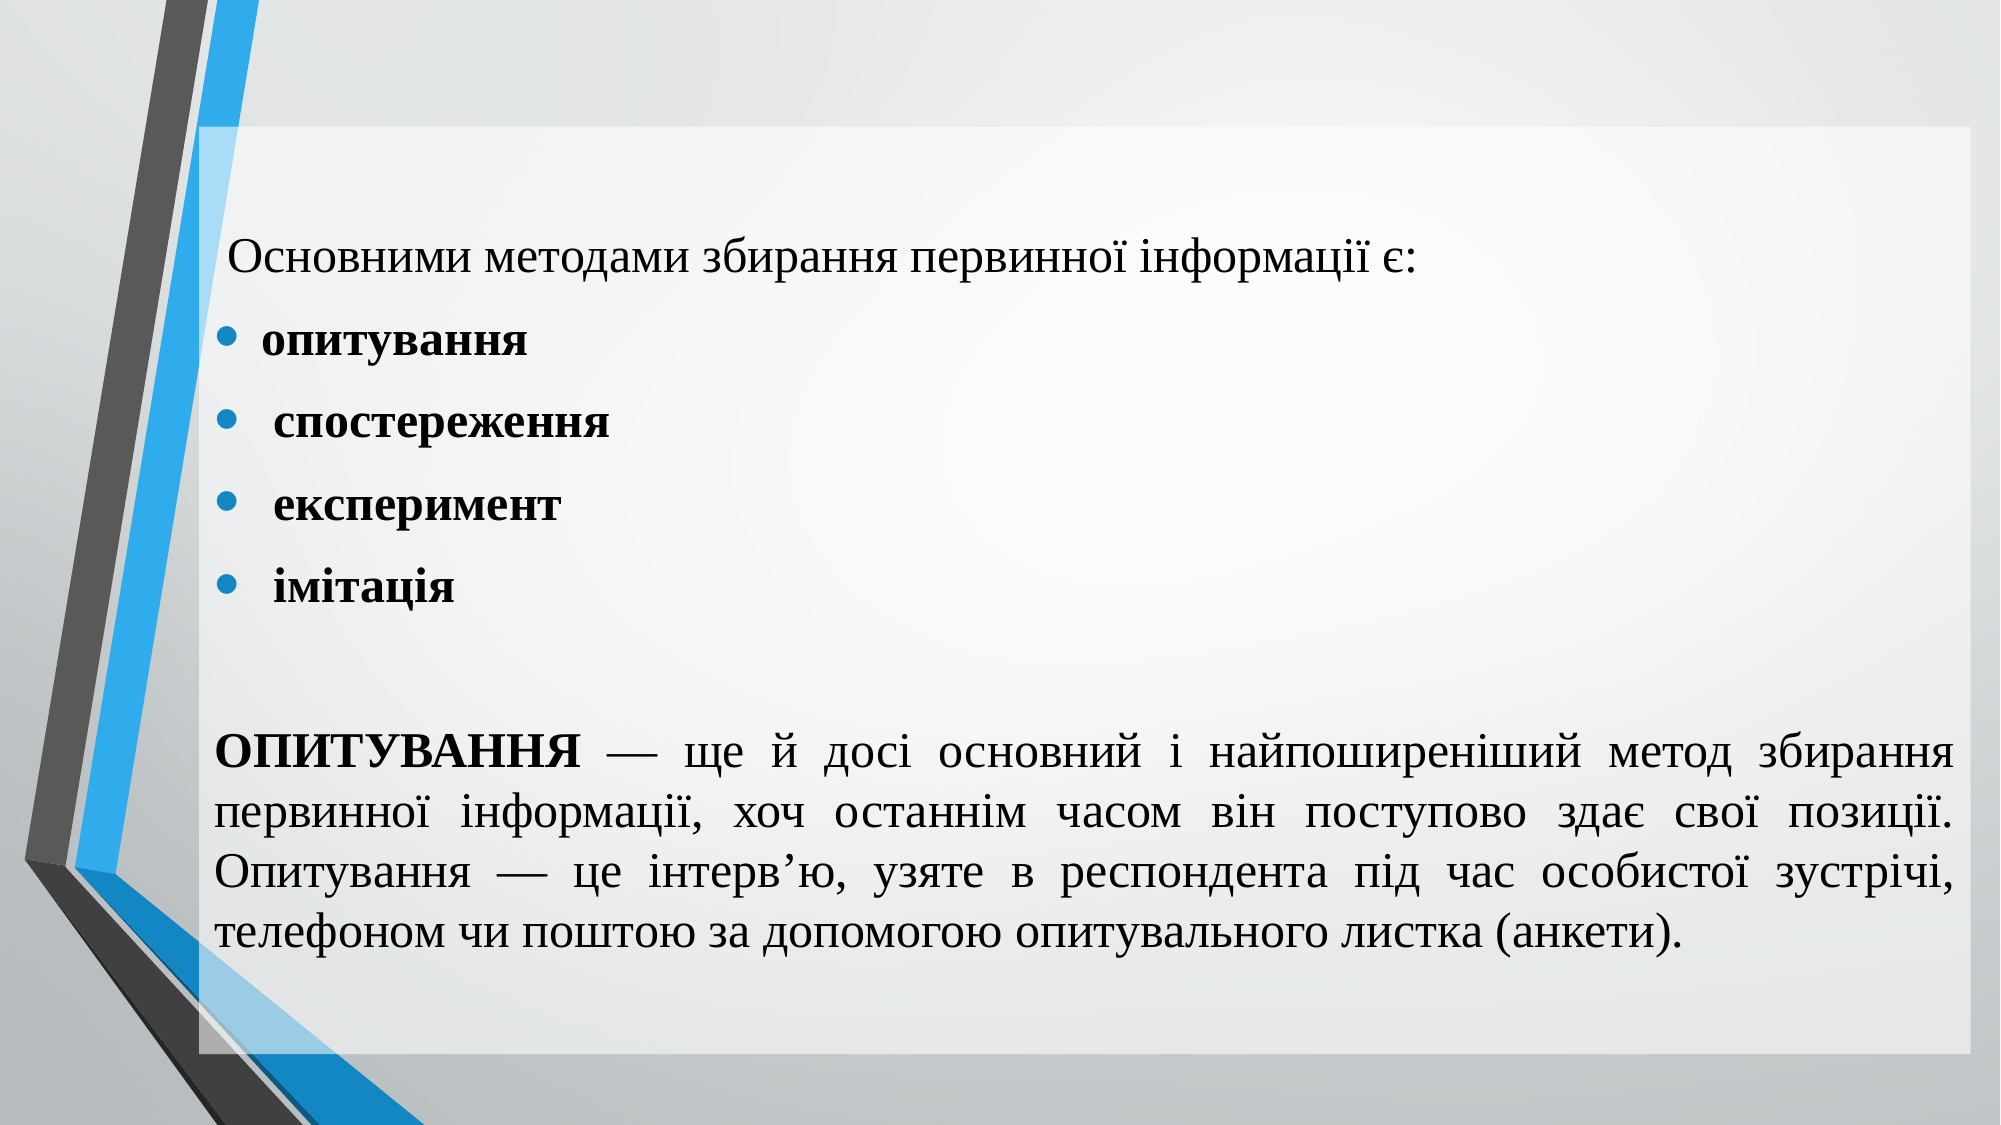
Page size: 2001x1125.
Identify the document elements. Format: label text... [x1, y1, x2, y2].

list Основними методами збирання первинної інформації є: опитування спостереження експеримент імітація ОПИТУВАННЯ — ще й досі основний і найпоширеніший метод збирання первинної інформації, хоч останнім часом він поступово здає свої позиції. Опитування — це інтерв’ю, узяте в респондента під час особистої зустрічі, телефоном чи поштою за допомогою опитувального листка (анкети). [199, 126, 1971, 1055]
